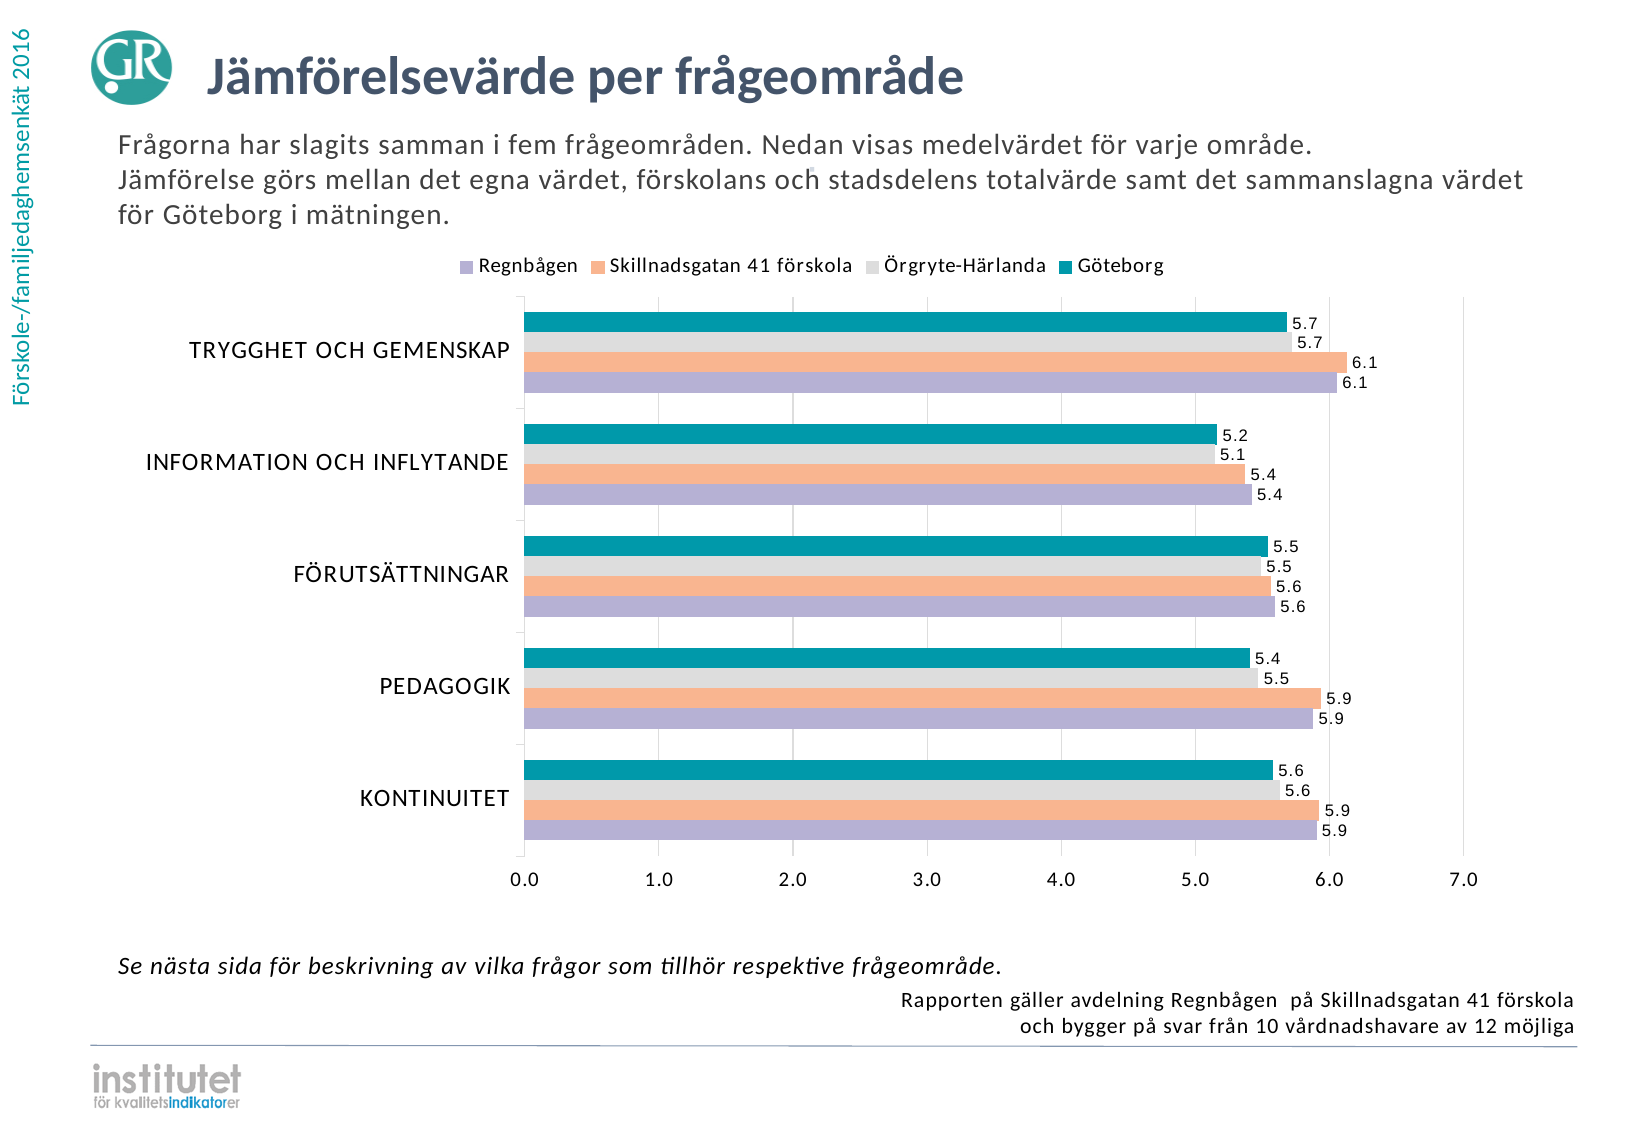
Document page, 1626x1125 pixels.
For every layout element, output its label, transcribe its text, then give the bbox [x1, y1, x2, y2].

text_box Frågorna har slagits samman i fem frågeområden. Nedan visas medelvärdet för varje område. Jämförelse görs mellan det egna värdet, förskolans och stadsdelens totalvärde samt det sammanslagna värdet för Göteborg i mätningen. [118, 125, 1537, 277]
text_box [118, 905, 1506, 1045]
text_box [17, 1043, 1578, 1109]
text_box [118, 153, 1506, 213]
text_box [207, 40, 1460, 126]
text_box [118, 240, 1506, 905]
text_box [118, 1047, 1506, 1052]
